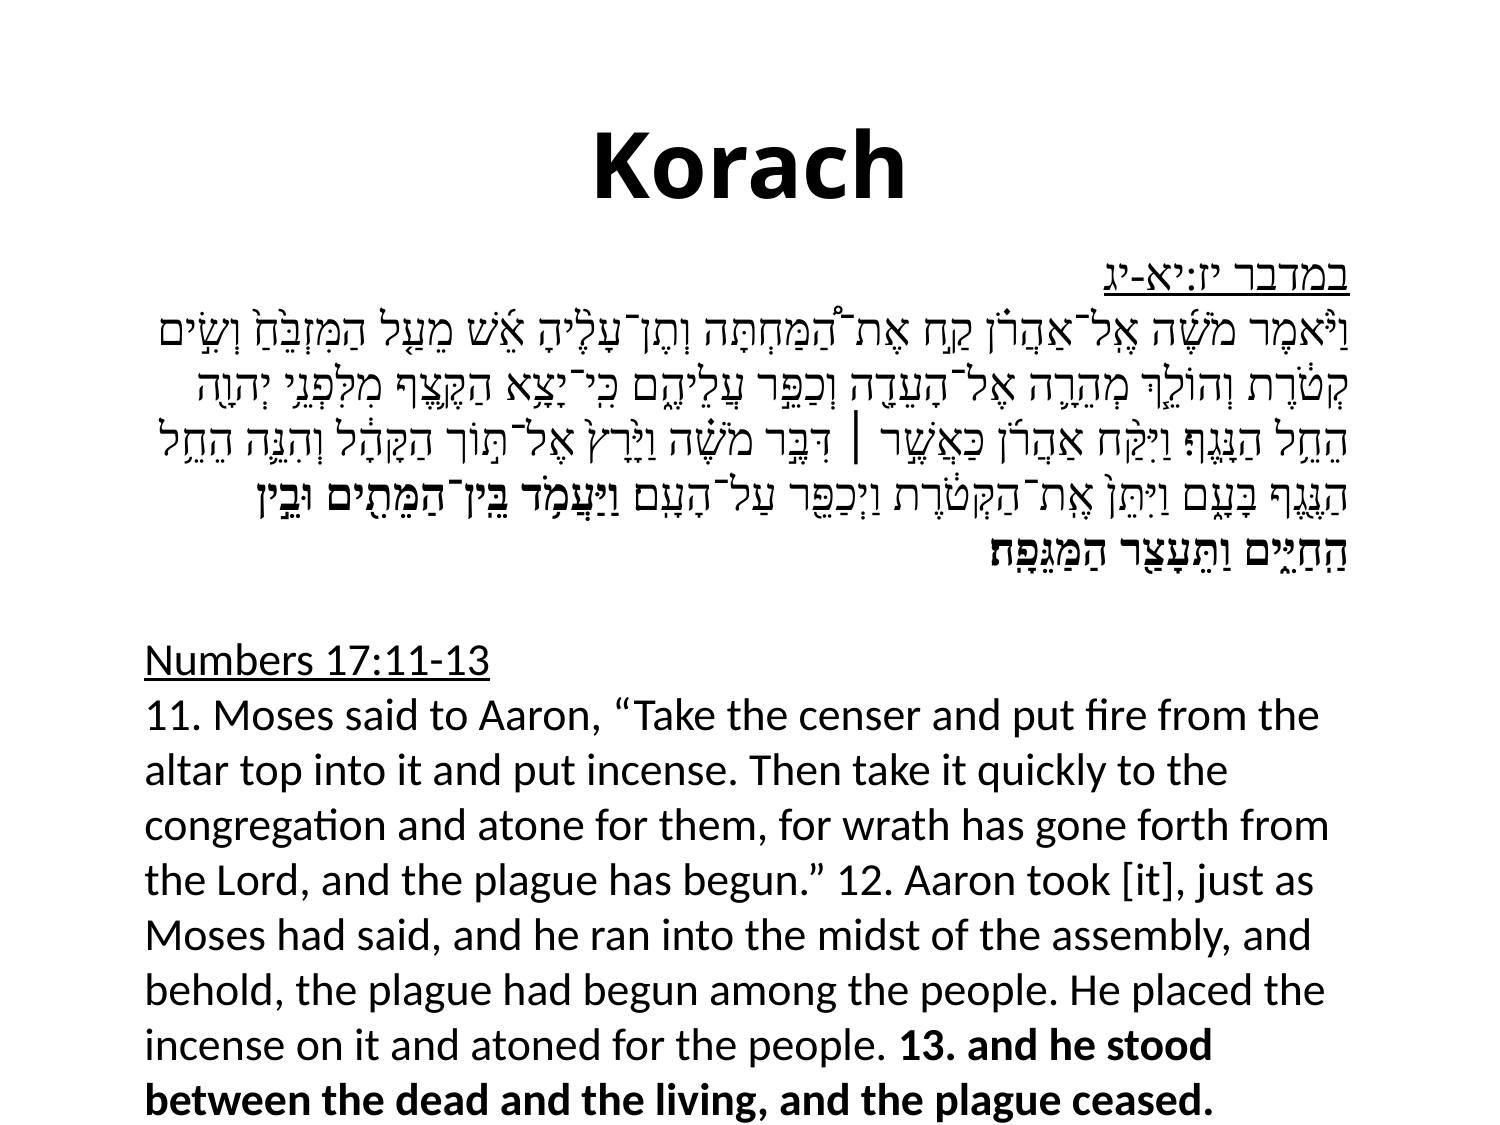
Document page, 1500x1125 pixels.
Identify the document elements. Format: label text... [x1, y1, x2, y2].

text_box במדבר יז:יא-יג וַיֹּ֨אמֶר מֹשֶׁ֜ה אֶֽל־אַהֲרֹ֗ן קַ֣ח אֶת־הַ֠מַּחְתָּה וְתֶן־עָלֶ֨יהָ אֵ֜שׁ מֵעַ֤ל הַמִּזְבֵּ֙חַ֙ וְשִׂ֣ים קְטֹ֔רֶת וְהוֹלֵ֧ךְ מְהֵרָ֛ה אֶל־הָעֵדָ֖ה וְכַפֵּ֣ר עֲלֵיהֶ֑ם כִּֽי־יָצָ֥א הַקֶּ֛צֶף מִלִּפְנֵ֥י יְהוָ֖ה הֵחֵ֥ל הַנָּֽגֶף׃ וַיִּקַּ֨ח אַהֲרֹ֜ן כַּאֲשֶׁ֣ר ׀ דִּבֶּ֣ר מֹשֶׁ֗ה וַיָּ֙רָץ֙ אֶל־תּ֣וֹך הַקָּהָ֔ל וְהִנֵּ֛ה הֵחֵ֥ל הַנֶּ֖גֶף בָּעָ֑ם וַיִּתֵּן֙ אֶֽת־הַקְּטֹ֔רֶת וַיְכַפֵּ֖ר עַל־הָעָֽם׃ וַיַּעֲמֹ֥ד בֵּֽין־הַמֵּתִ֖ים וּבֵ֣ין הַֽחַיִּ֑ים וַתֵּעָצַ֖ר הַמַּגֵּפָֽה׃ Numbers 17:11-13 11. Moses said to Aaron, “Take the censer and put fire from the altar top into it and put incense. Then take it quickly to the congregation and atone for them, for wrath has gone forth from the Lord, and the plague has begun.” 12. Aaron took [it], just as Moses had said, and he ran into the midst of the assembly, and behold, the plague had begun among the people. He placed the incense on it and atoned for the people. 13. and he stood between the dead and the living, and the plague ceased. [129, 237, 1365, 1125]
title Korach [103, 59, 1397, 278]
